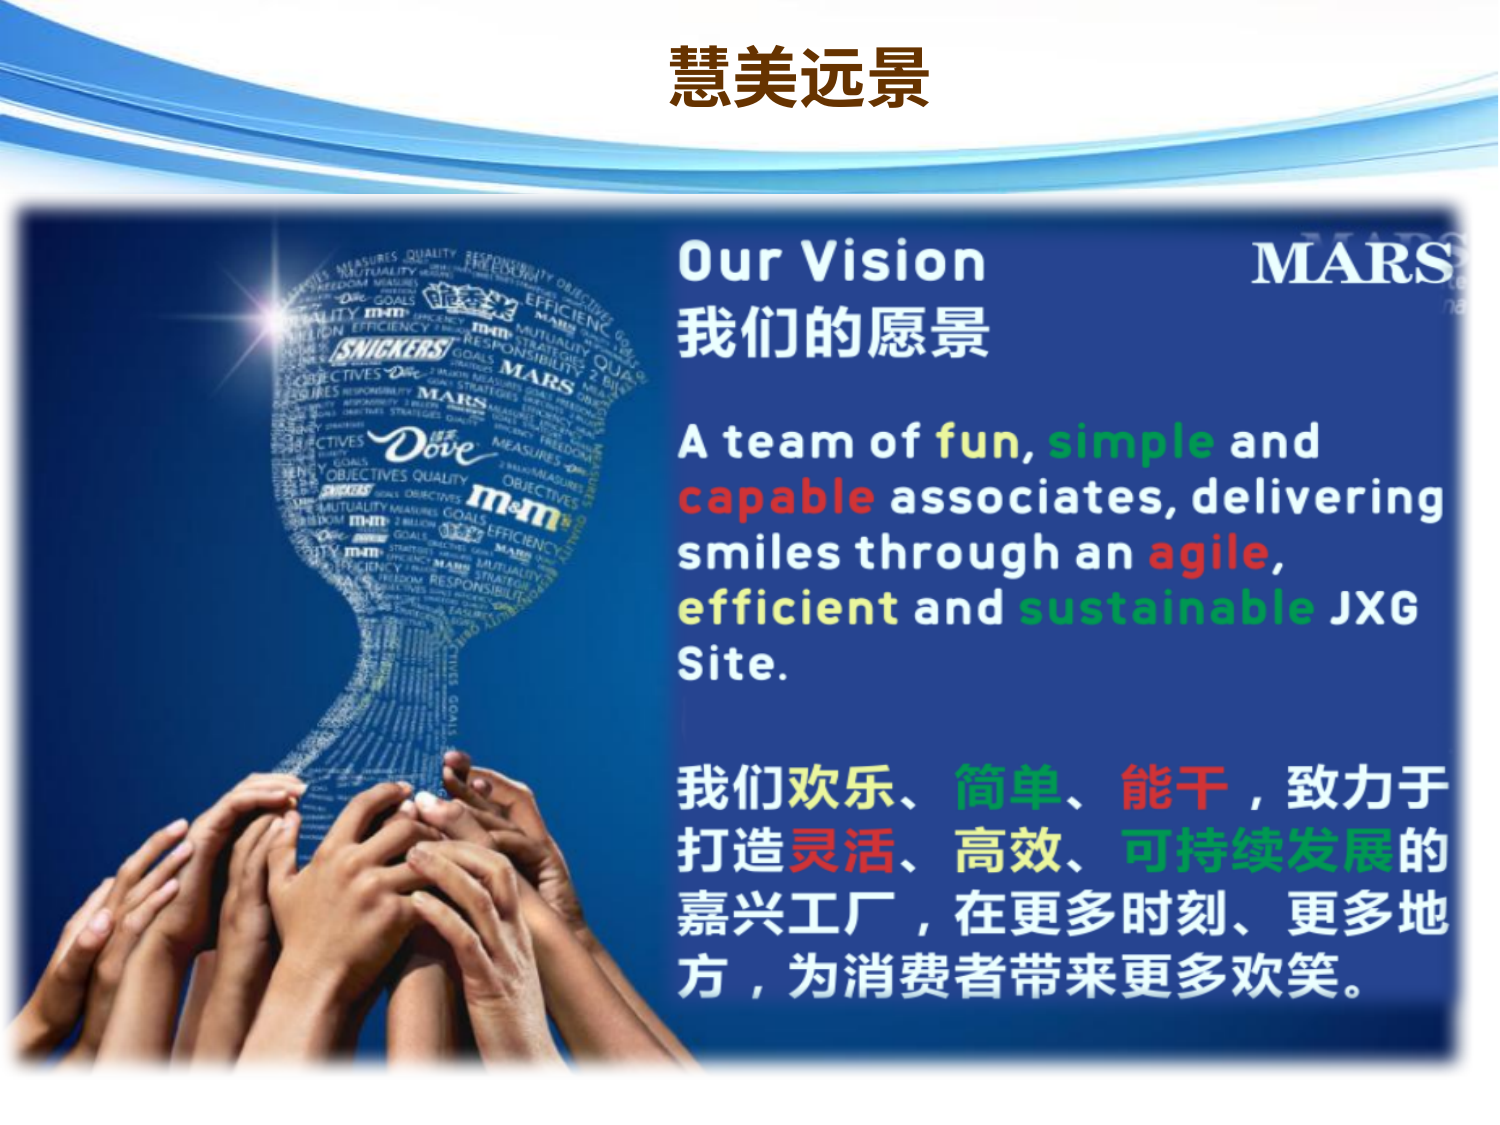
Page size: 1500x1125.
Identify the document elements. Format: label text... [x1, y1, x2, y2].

text_box 慧美远景 [651, 28, 952, 123]
picture [0, 0, 1499, 1080]
